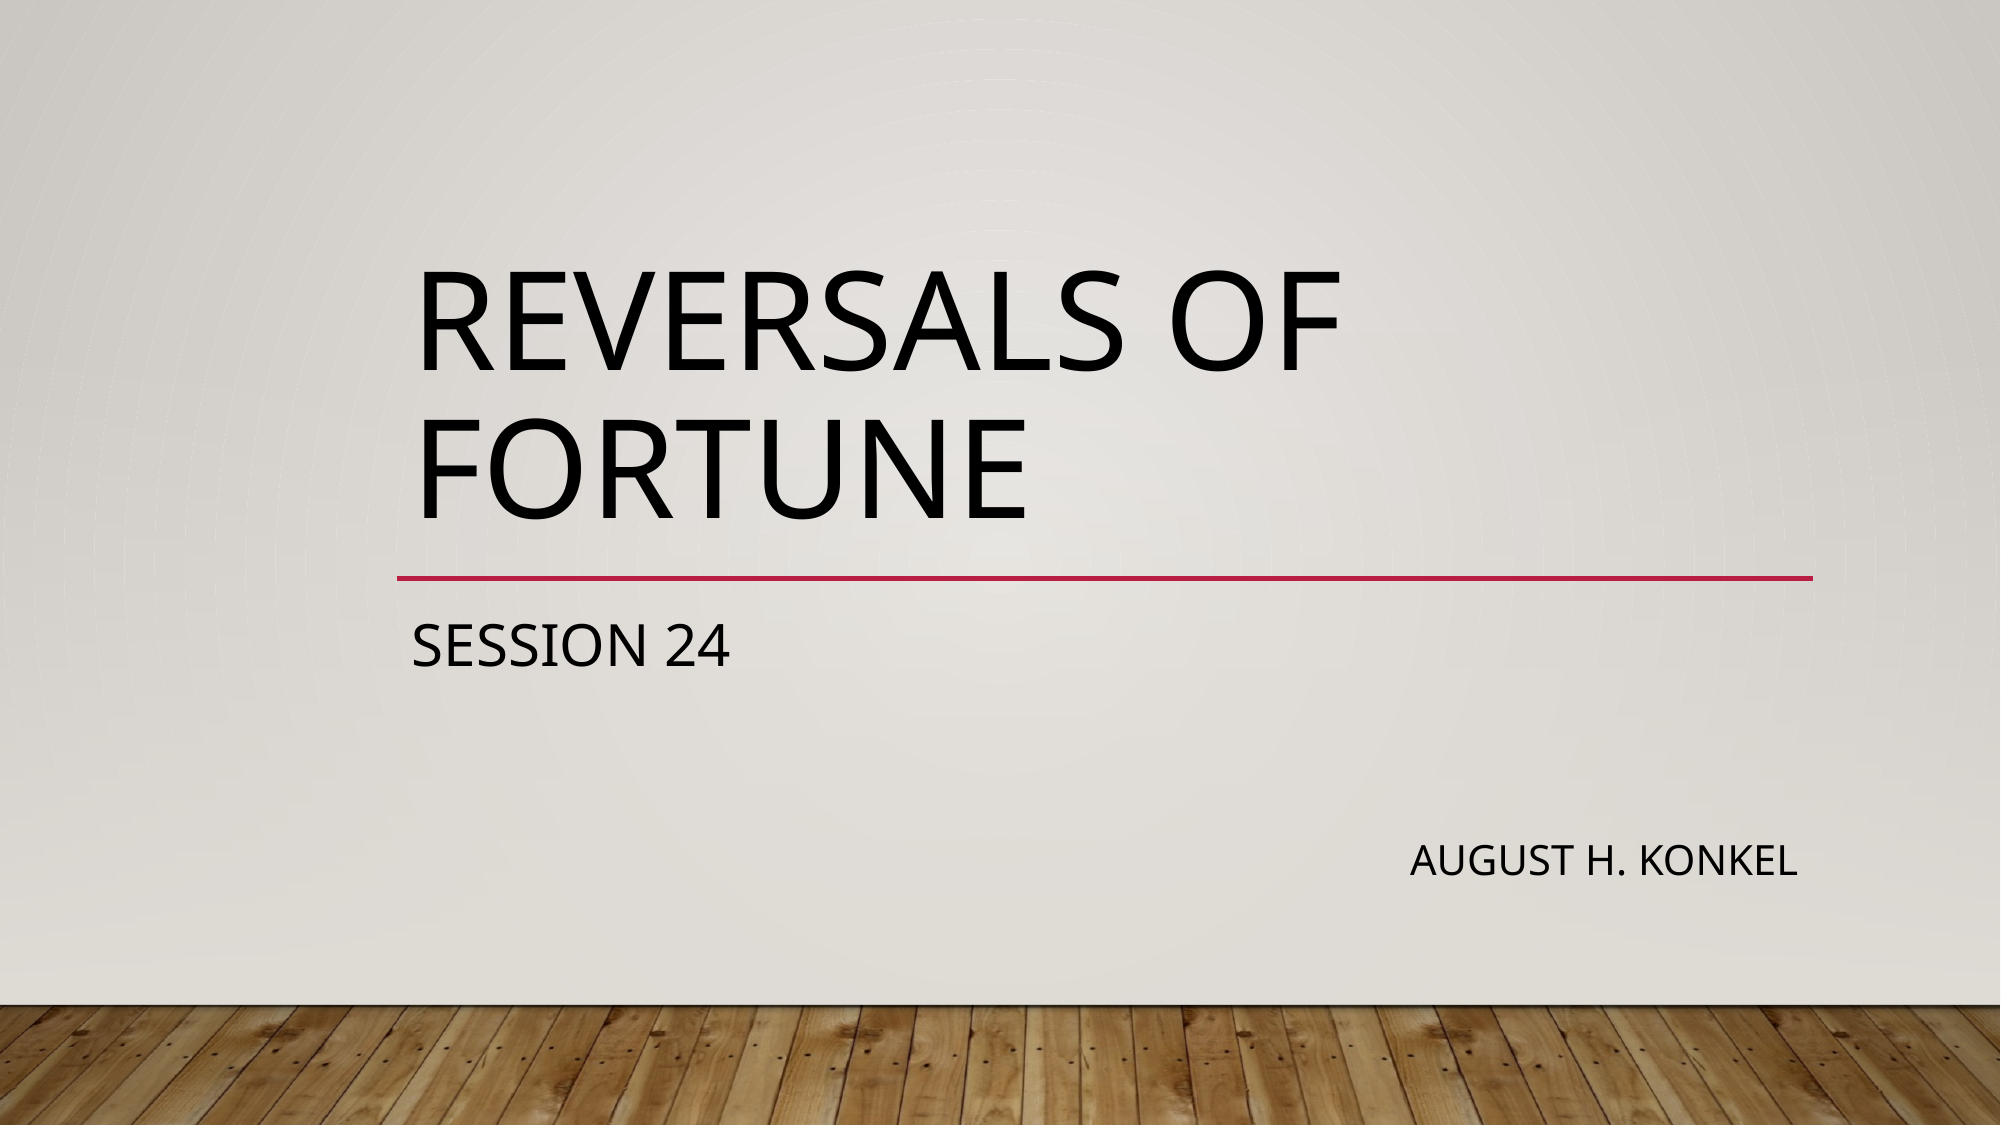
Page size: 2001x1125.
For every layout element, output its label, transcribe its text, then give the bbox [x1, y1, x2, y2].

title Reversals of Fortune [396, 131, 1814, 549]
picture [0, 1005, 2000, 1125]
subtitle session 24 august h. konkel [396, 579, 1814, 913]
